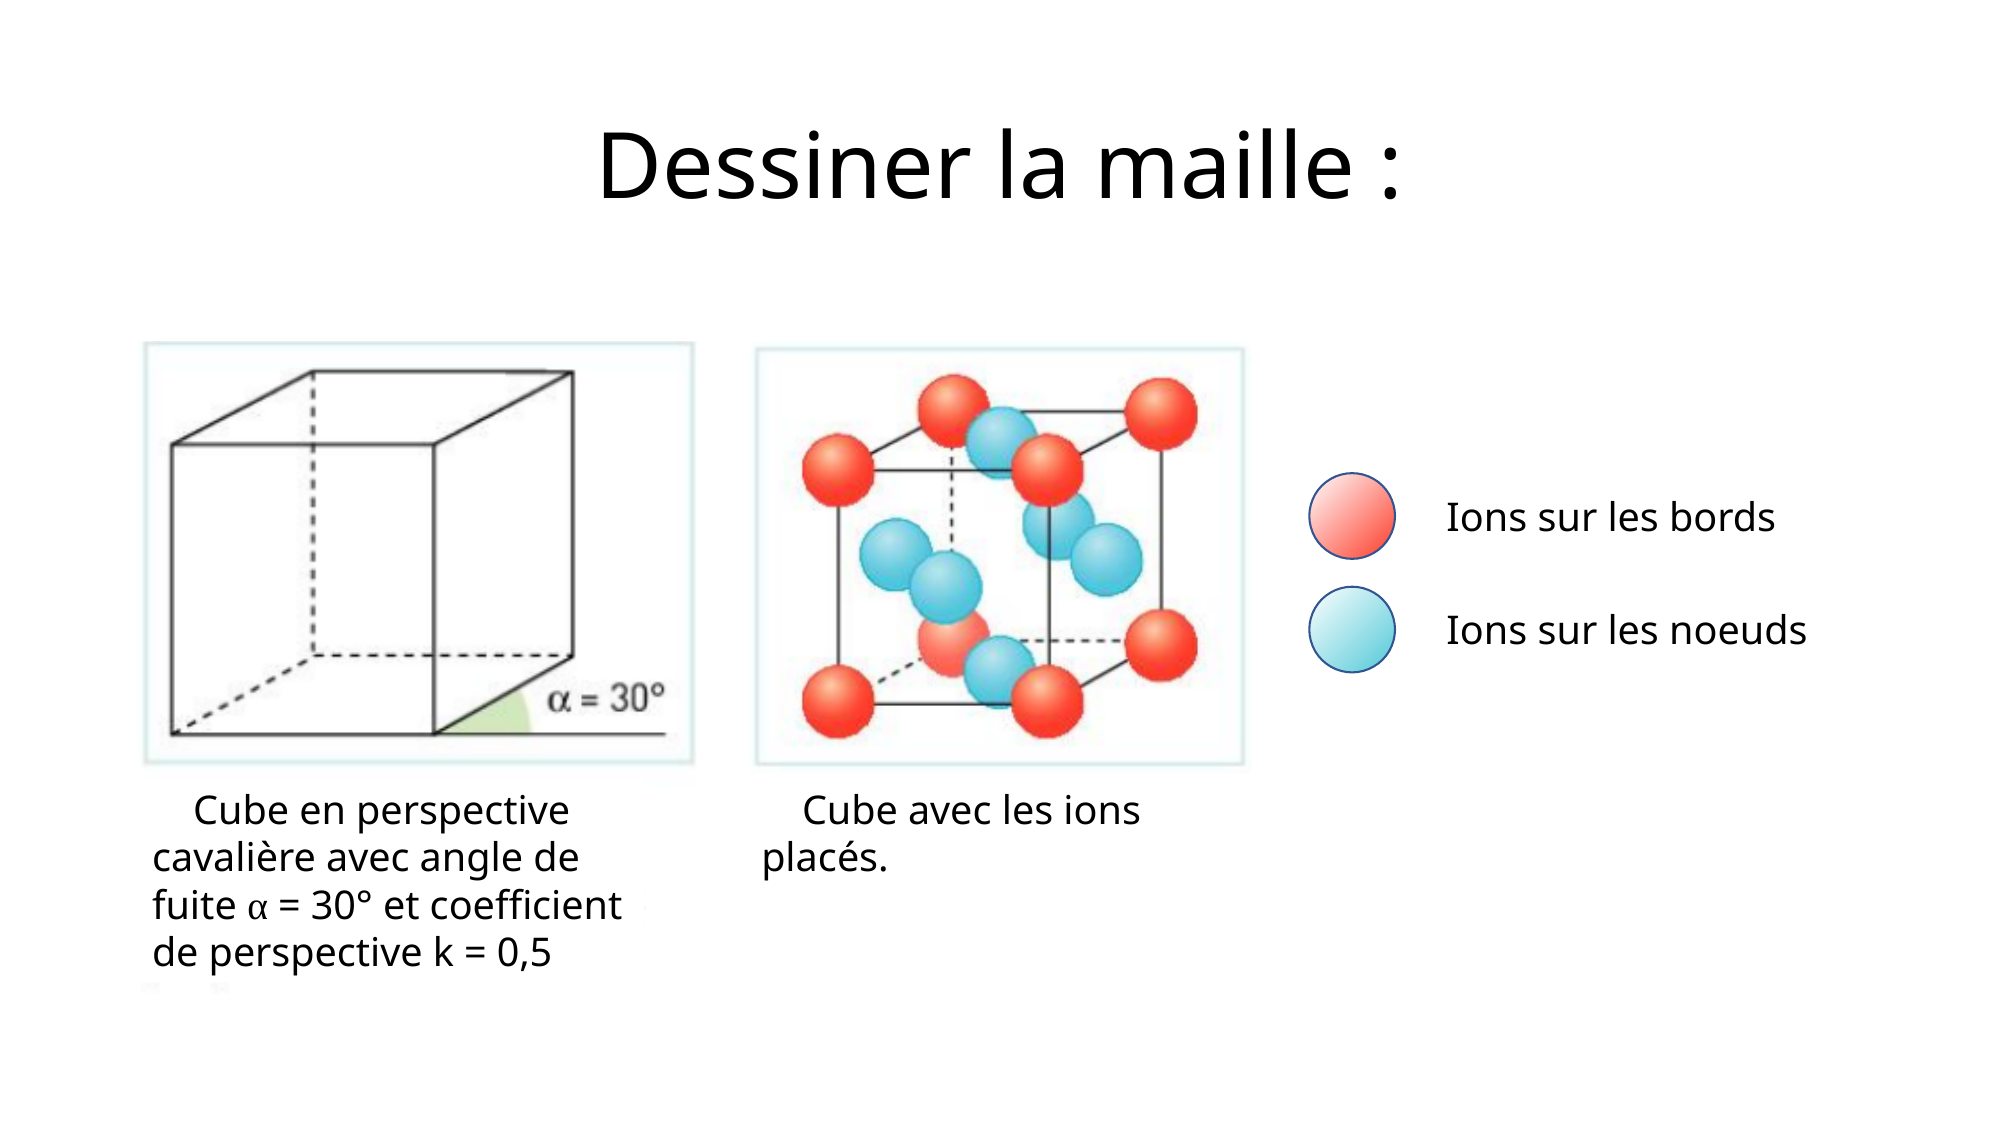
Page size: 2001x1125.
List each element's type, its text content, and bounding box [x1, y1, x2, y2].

picture [137, 341, 698, 1001]
text_box Cube avec les ions placés. [746, 777, 1254, 888]
text_box [1308, 585, 1397, 674]
text_box [1308, 472, 1397, 560]
picture [749, 341, 1257, 775]
text_box Ions sur les bords [1431, 484, 1939, 547]
text_box Ions sur les noeuds [1431, 597, 1939, 661]
title Dessiner la maille : [137, 59, 1863, 278]
